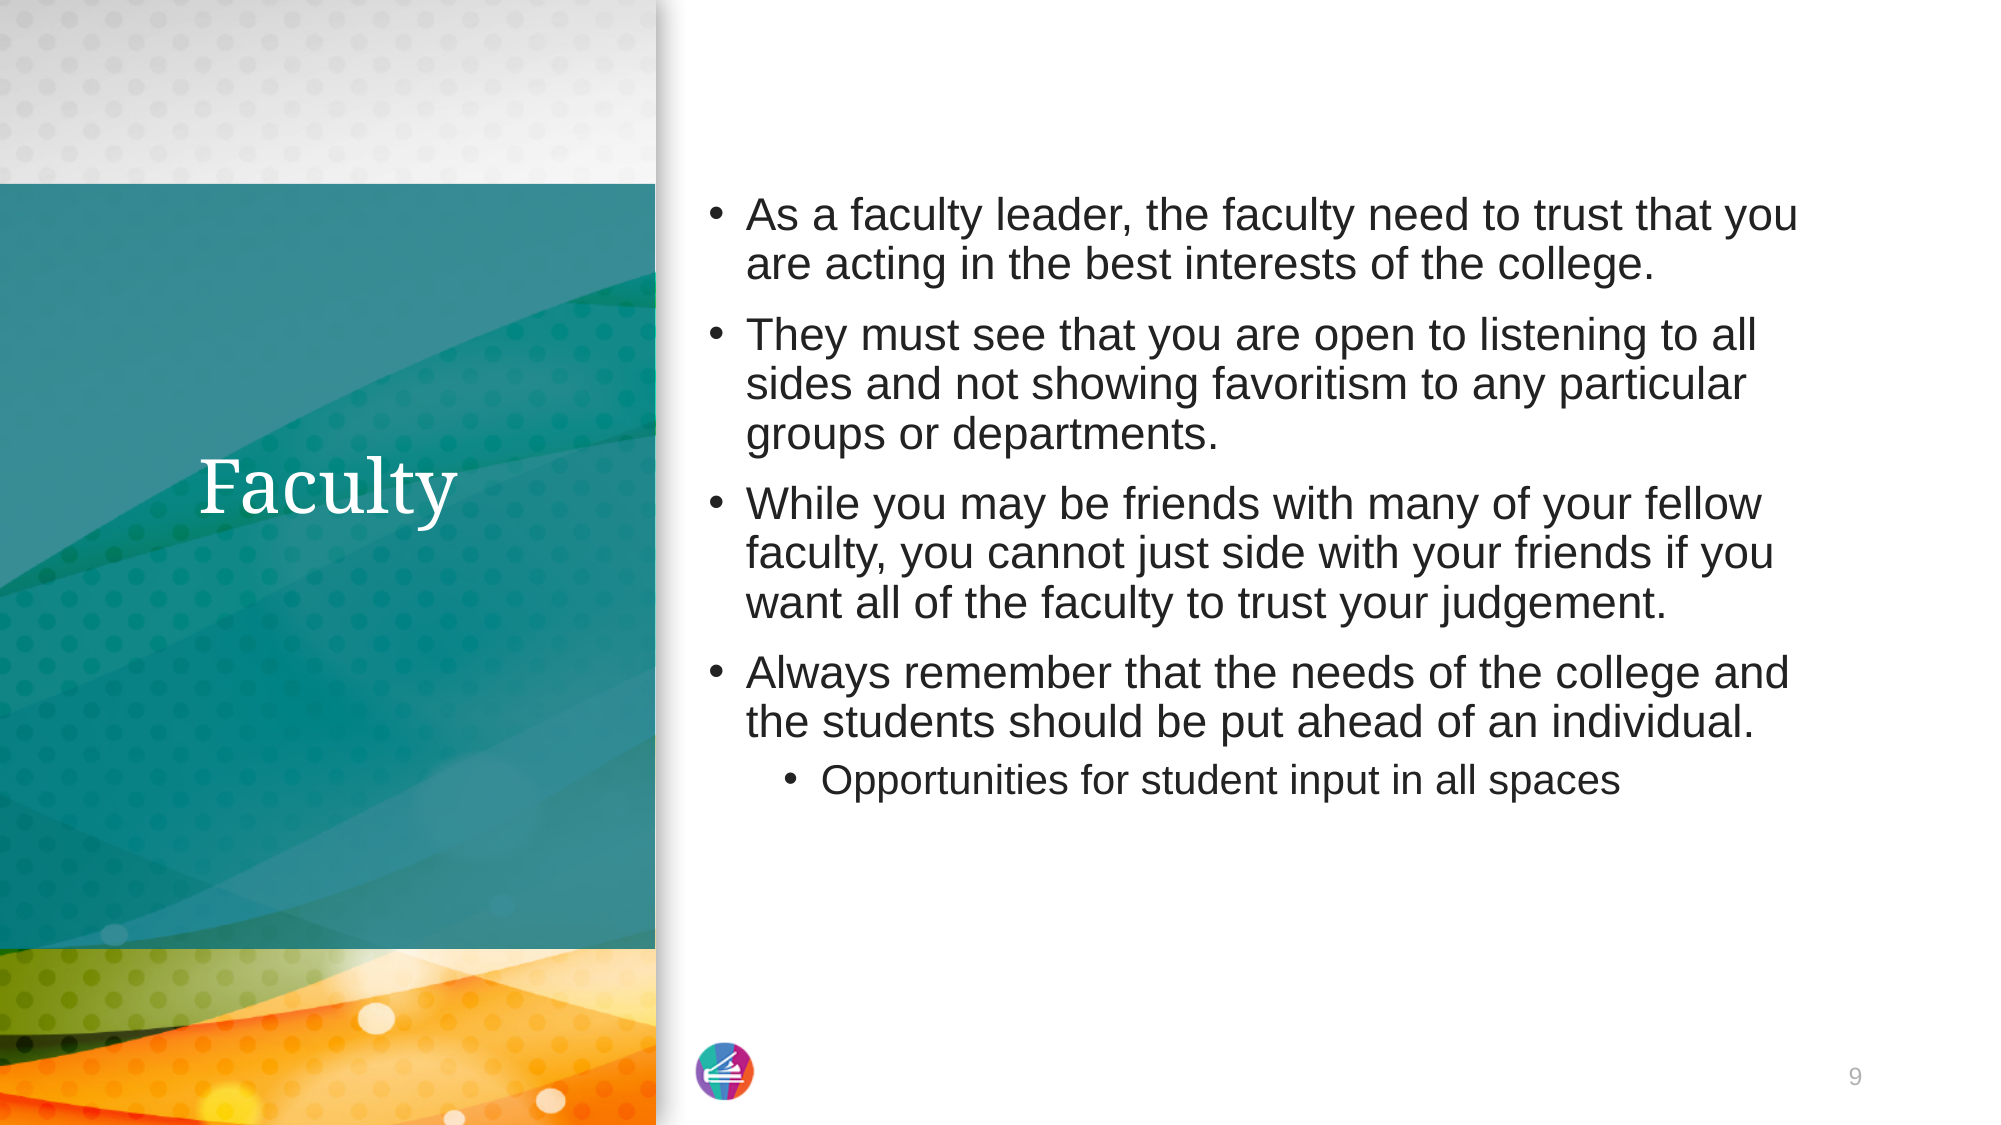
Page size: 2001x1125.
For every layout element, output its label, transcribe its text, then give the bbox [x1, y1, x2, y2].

list As a faculty leader, the faculty need to trust that you are acting in the best interests of the college. They must see that you are open to listening to all sides and not showing favoritism to any particular groups or departments. While you may be friends with many of your fellow faculty, you cannot just side with your friends if you want all of the faculty to trust your judgement. Always remember that the needs of the college and the students should be put ahead of an individual. Opportunities for student input in all spaces [693, 183, 1863, 1020]
slide_number 9 [1412, 1048, 1863, 1103]
title Faculty [34, 219, 623, 537]
picture [693, 1040, 756, 1103]
picture [0, 949, 656, 1125]
picture [0, 0, 656, 183]
